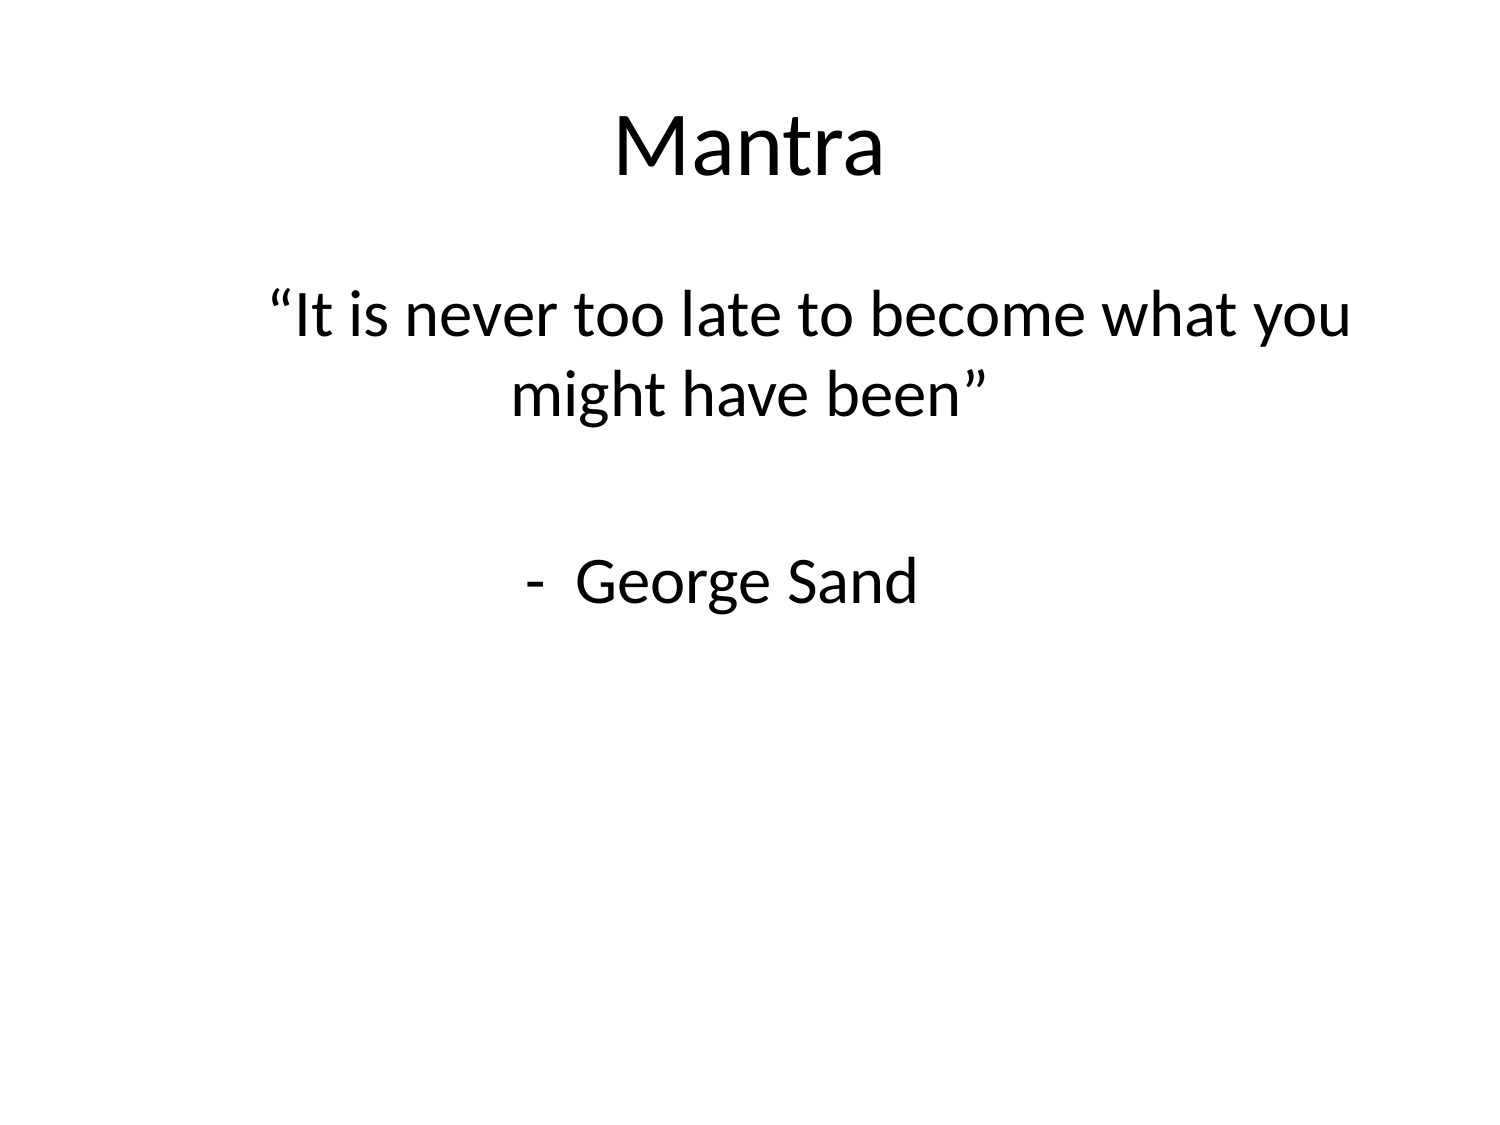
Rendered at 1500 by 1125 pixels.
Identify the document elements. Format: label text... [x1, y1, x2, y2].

title Mantra [75, 45, 1425, 233]
list “It is never too late to become what you might have been” - George Sand [75, 262, 1425, 1005]
